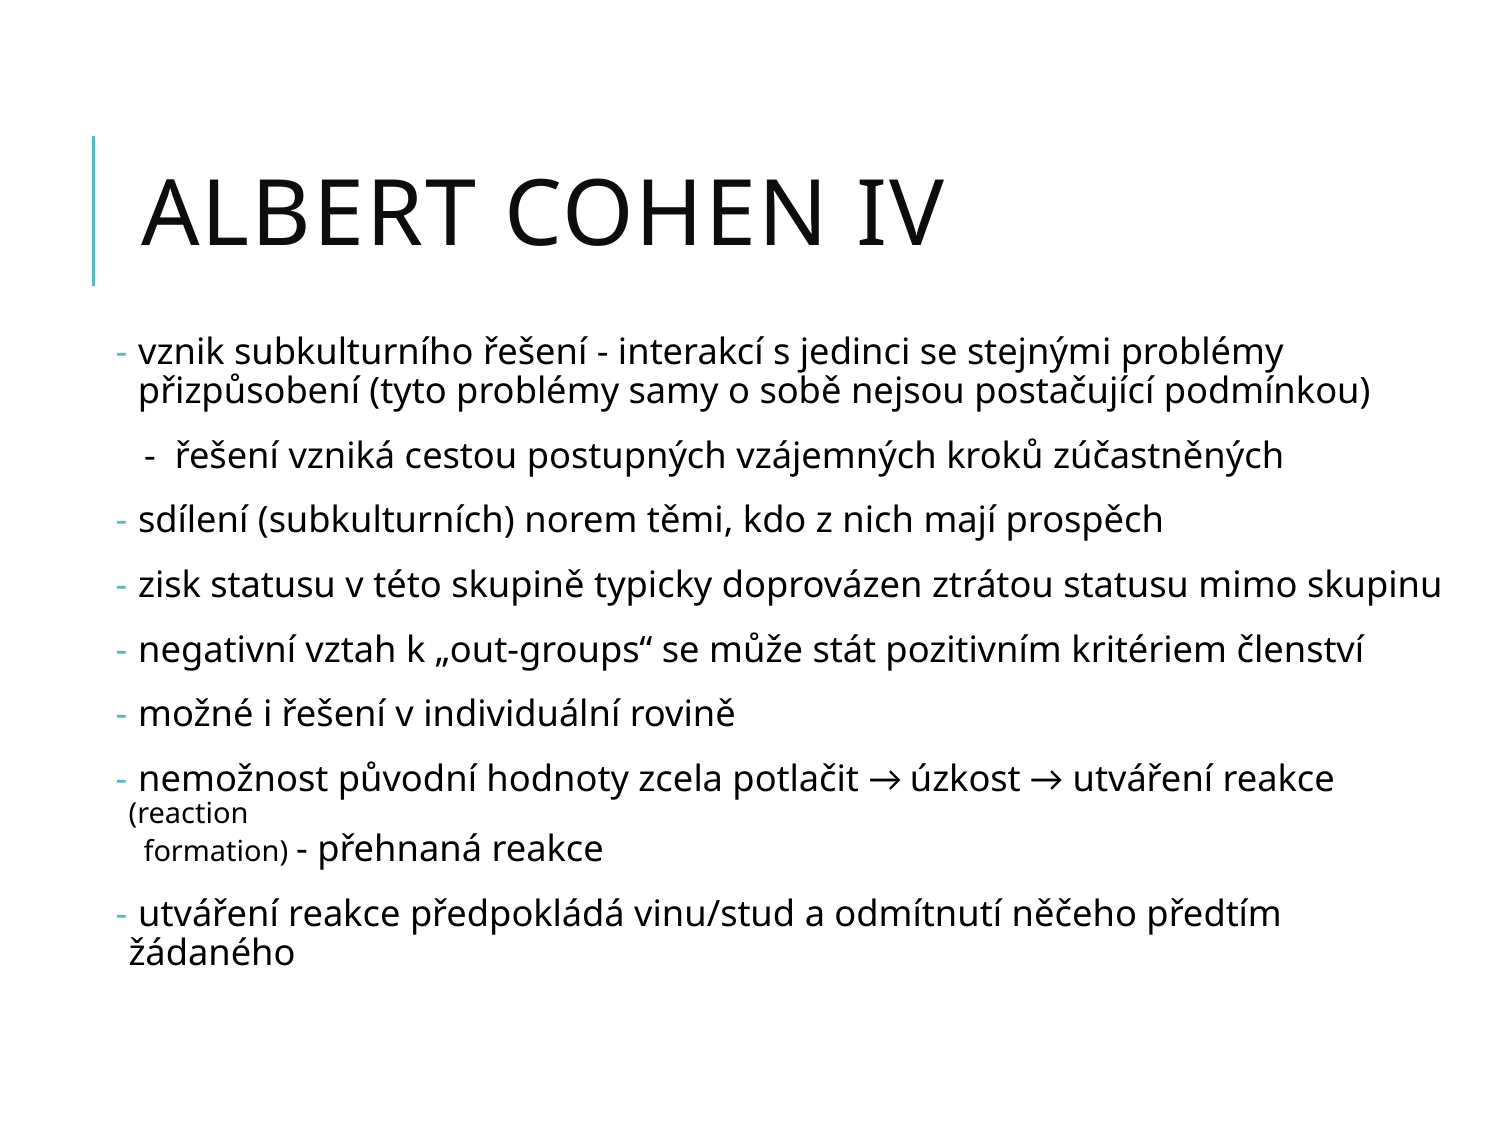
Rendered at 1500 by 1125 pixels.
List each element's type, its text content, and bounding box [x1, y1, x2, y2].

title albert cohen IV [126, 96, 1322, 261]
list vznik subkulturního řešení - interakcí s jedinci se stejnými problémy přizpůsobení (tyto problémy samy o sobě nejsou postačující podmínkou) - řešení vzniká cestou postupných vzájemných kroků zúčastněných sdílení (subkulturních) norem těmi, kdo z nich mají prospěch zisk statusu v této skupině typicky doprovázen ztrátou statusu mimo skupinu negativní vztah k „out-groups“ se může stát pozitivním kritériem členství možné i řešení v individuální rovině nemožnost původní hodnoty zcela potlačit → úzkost → utváření reakce (reaction formation) - přehnaná reakce utváření reakce předpokládá vinu/stud a odmítnutí něčeho předtím žádaného [108, 261, 1453, 1019]
